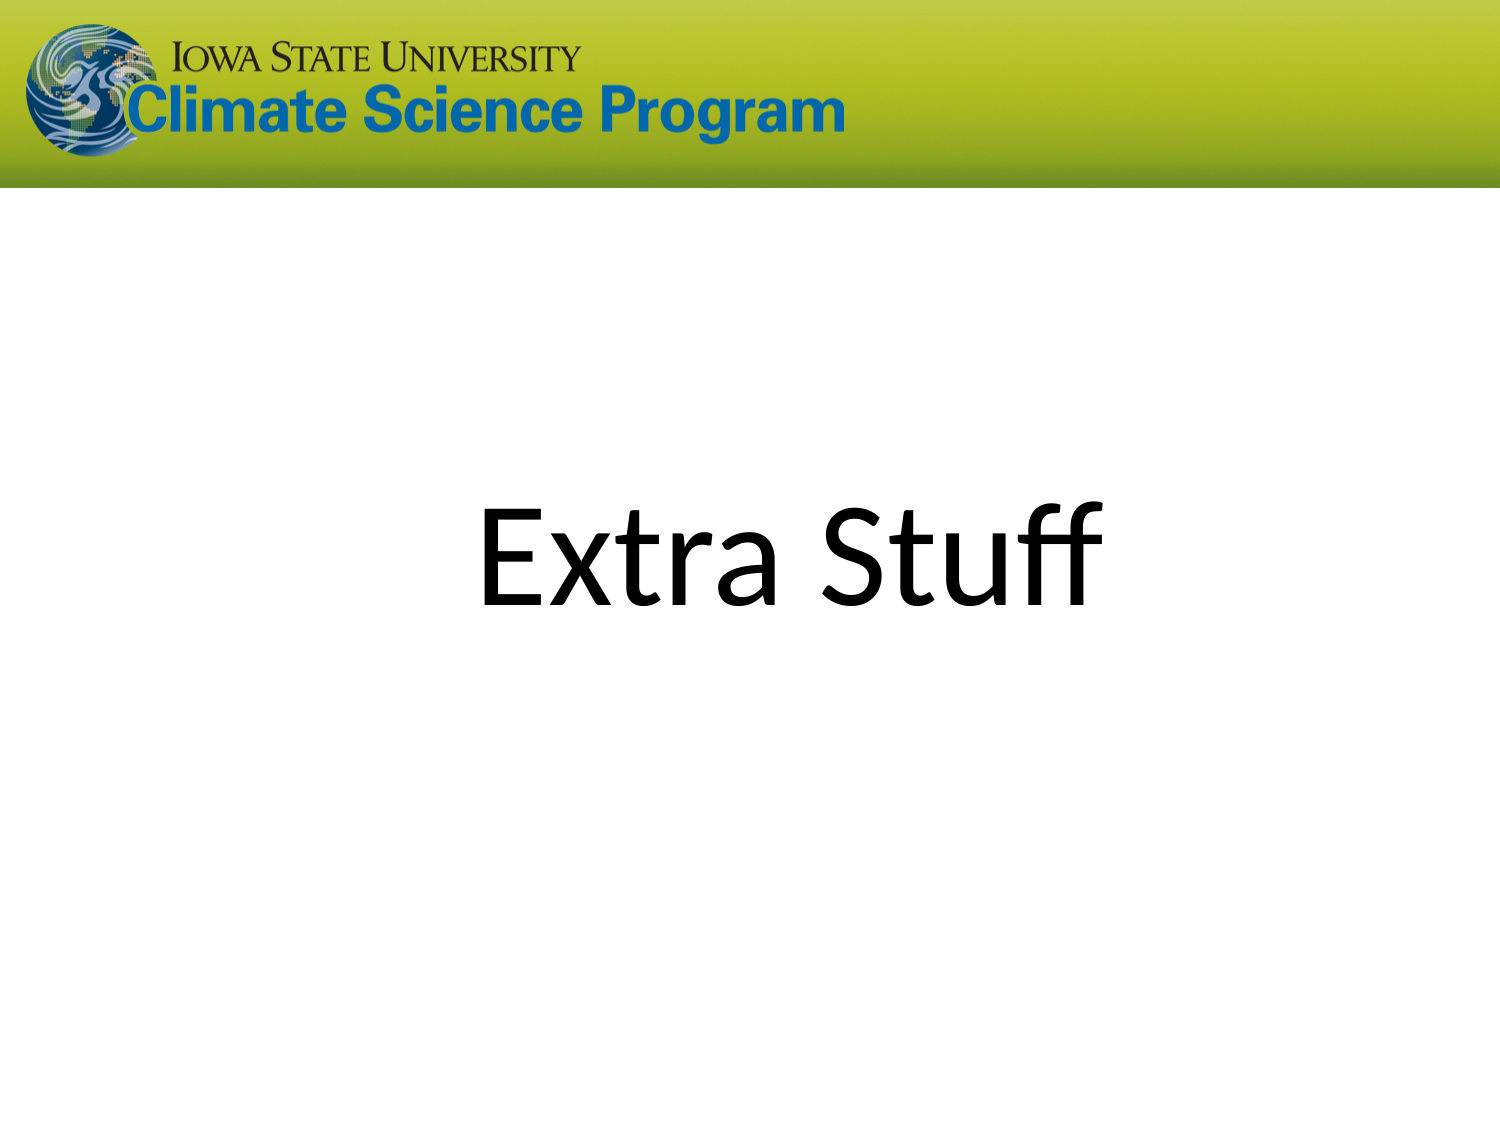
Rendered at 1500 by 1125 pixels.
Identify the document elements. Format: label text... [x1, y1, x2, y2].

picture [0, 0, 1500, 188]
text_box Extra Stuff [460, 447, 1211, 643]
